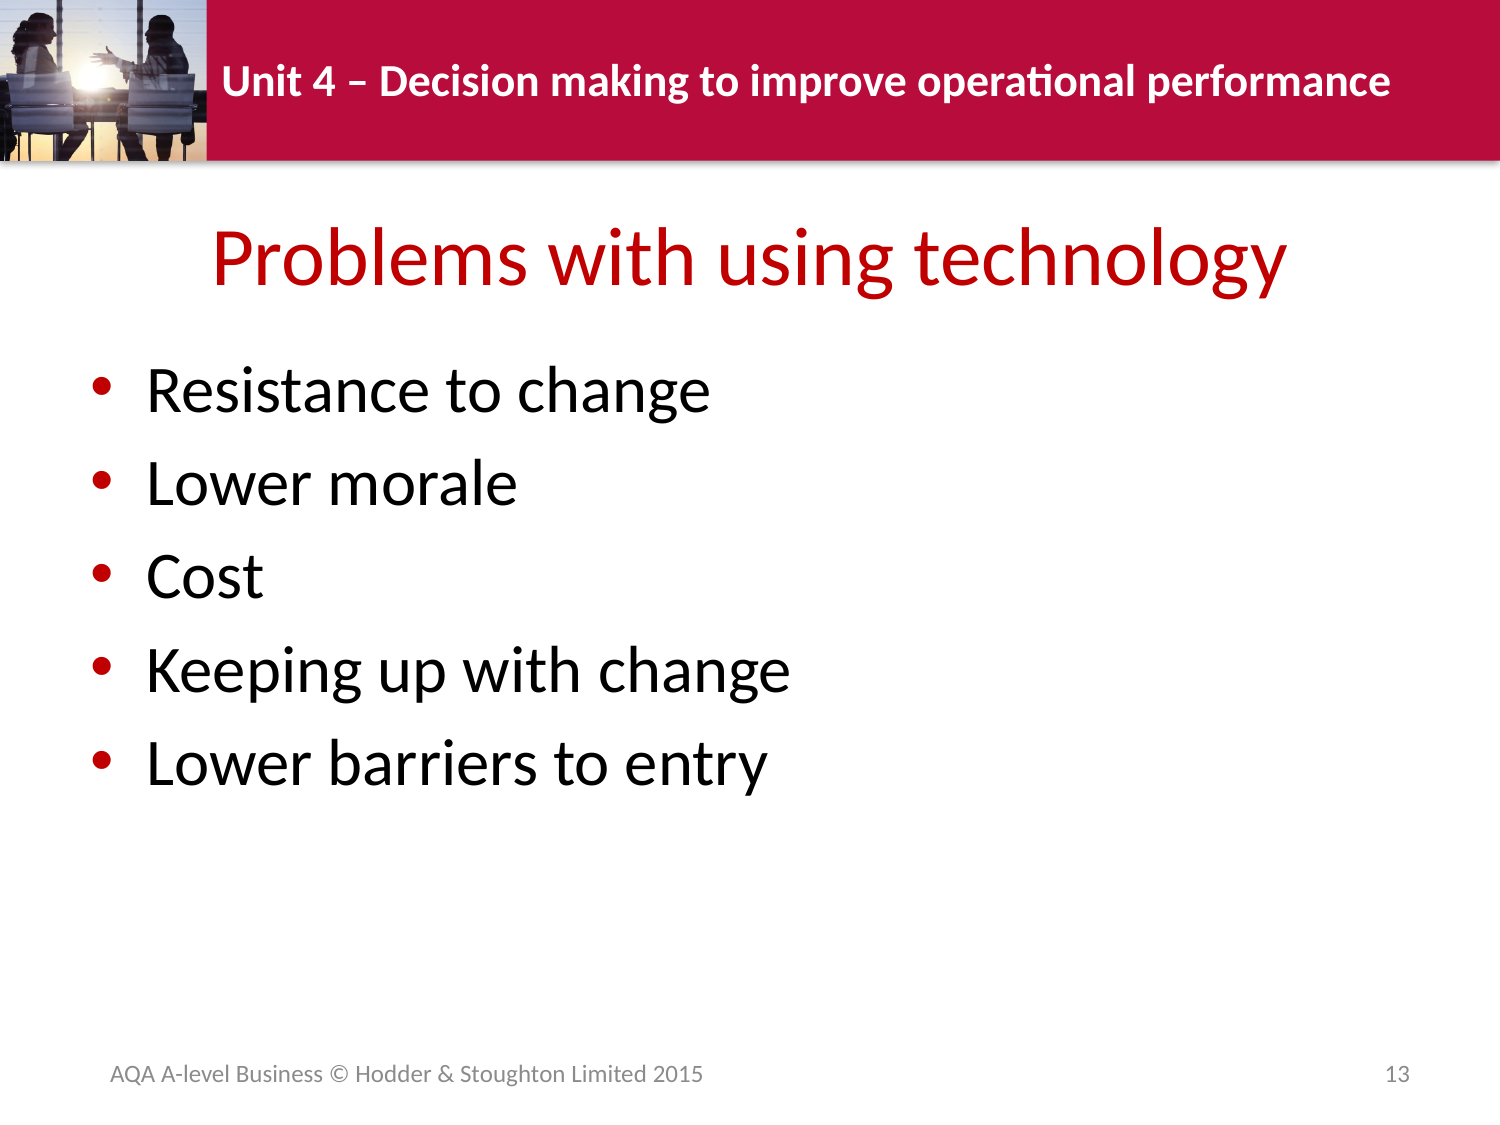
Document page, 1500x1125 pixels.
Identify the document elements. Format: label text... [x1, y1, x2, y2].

list Resistance to change Lower morale Cost Keeping up with change Lower barriers to entry [75, 338, 1425, 1005]
picture [0, 0, 207, 161]
slide_number 13 [1074, 1042, 1425, 1103]
title Problems with using technology [76, 172, 1424, 332]
footer AQA A-level Business © Hodder & Stoughton Limited 2015 [76, 1042, 739, 1103]
